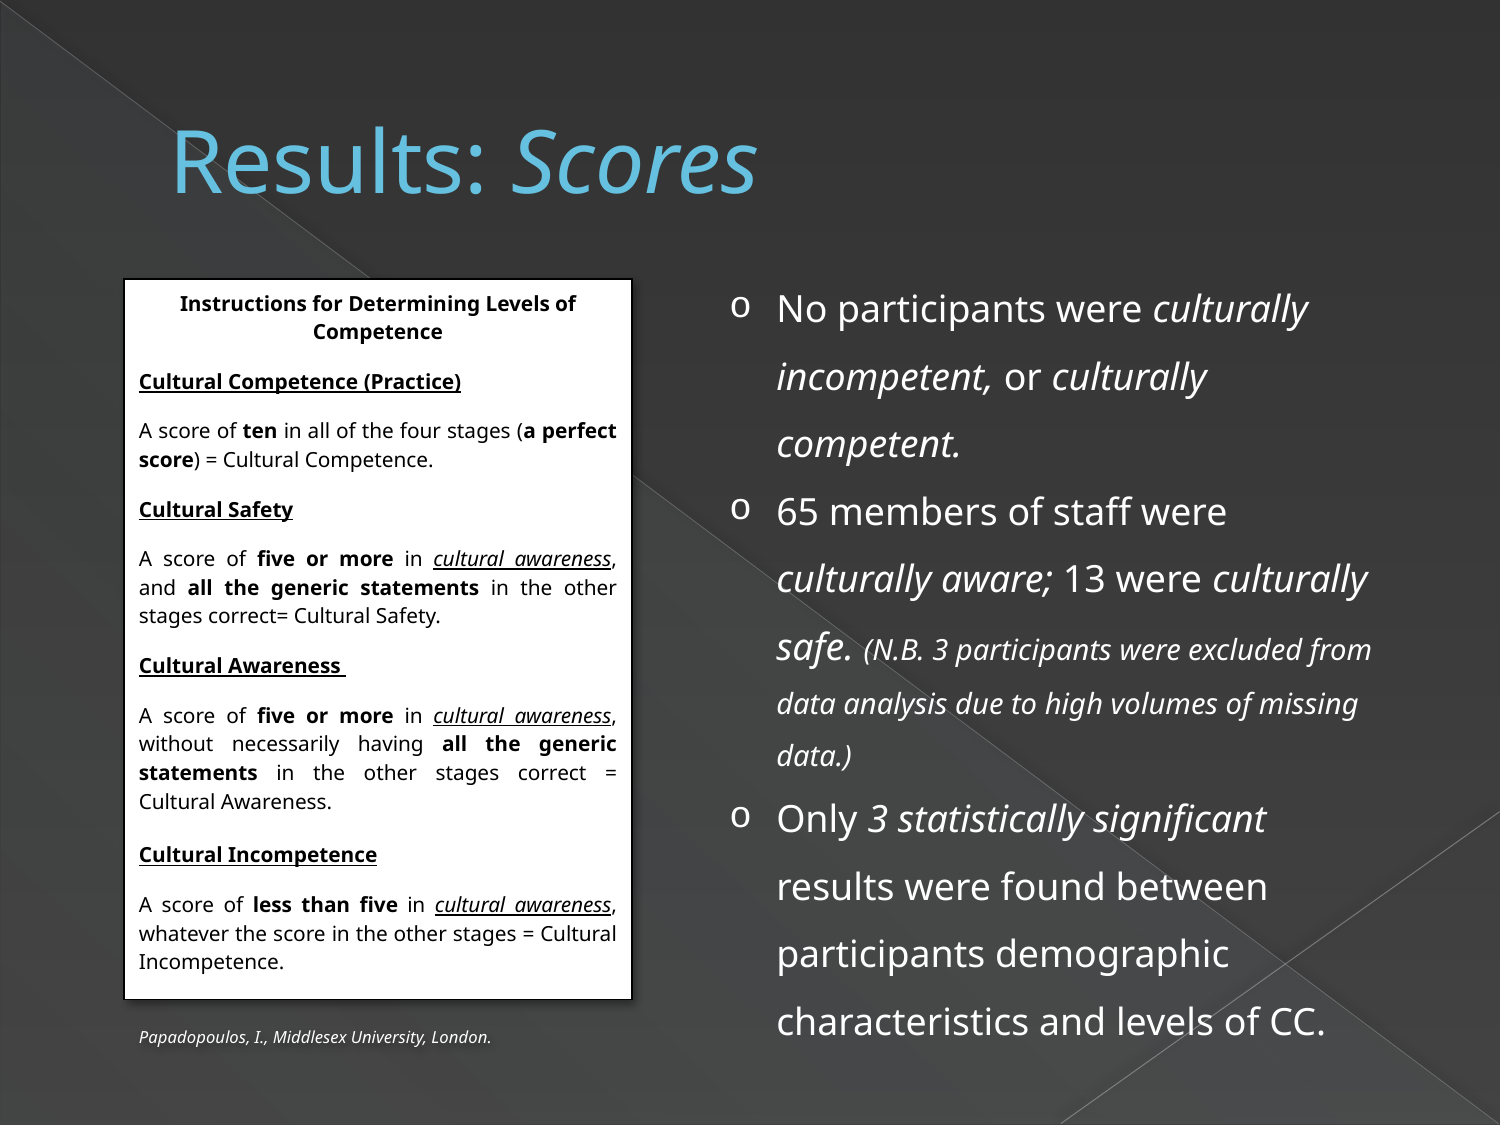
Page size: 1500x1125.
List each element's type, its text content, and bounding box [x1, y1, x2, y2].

title Results: Scores [75, 43, 1425, 274]
text_box No participants were culturally incompetent, or culturally competent. 65 members of staff were culturally aware; 13 were culturally safe. (N.B. 3 participants were excluded from data analysis due to high volumes of missing data.) Only 3 statistically significant results were found between participants demographic characteristics and levels of CC. [714, 255, 1388, 1050]
text_box Instructions for Determining Levels of Competence Cultural Competence (Practice) A score of ten in all of the four stages (a perfect score) = Cultural Competence. Cultural Safety A score of five or more in cultural awareness, and all the generic statements in the other stages correct= Cultural Safety. Cultural Awareness A score of five or more in cultural awareness, without necessarily having all the generic statements in the other stages correct = Cultural Awareness. Cultural Incompetence A score of less than five in cultural awareness, whatever the score in the other stages = Cultural Incompetence. Papadopoulos, I., Middlesex University, London. [123, 278, 632, 1000]
